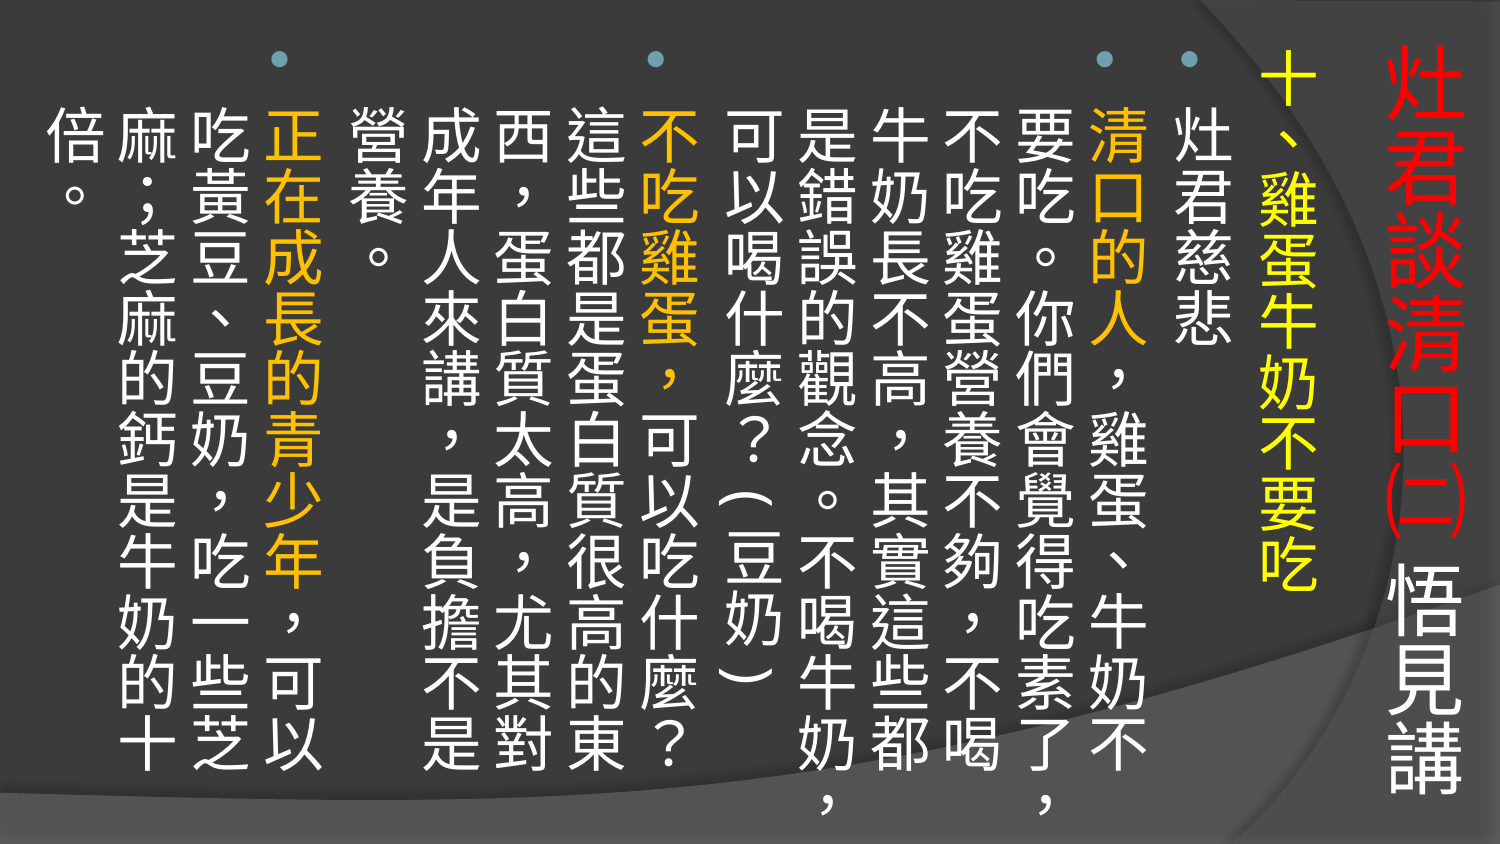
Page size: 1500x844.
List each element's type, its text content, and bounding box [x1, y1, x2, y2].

list 十、雞蛋牛奶不要吃 灶君慈悲 清口的人，雞蛋、牛奶不要吃。你們會覺得吃素了，不吃雞蛋營養不夠，不喝牛奶長不高，其實這些都是錯誤的觀念。不喝牛奶，可以喝什麼？(豆奶) 不吃雞蛋，可以吃什麼？這些都是蛋白質很高的東西，蛋白質太高，尤其對成年人來講，是負擔不是營養。 正在成長的青少年，可以吃黃豆、豆奶，吃一些芝麻；芝麻的鈣是牛奶的十倍。 [29, 27, 1365, 820]
title 灶君談清口㈡ 悟見講 [1364, 21, 1483, 820]
